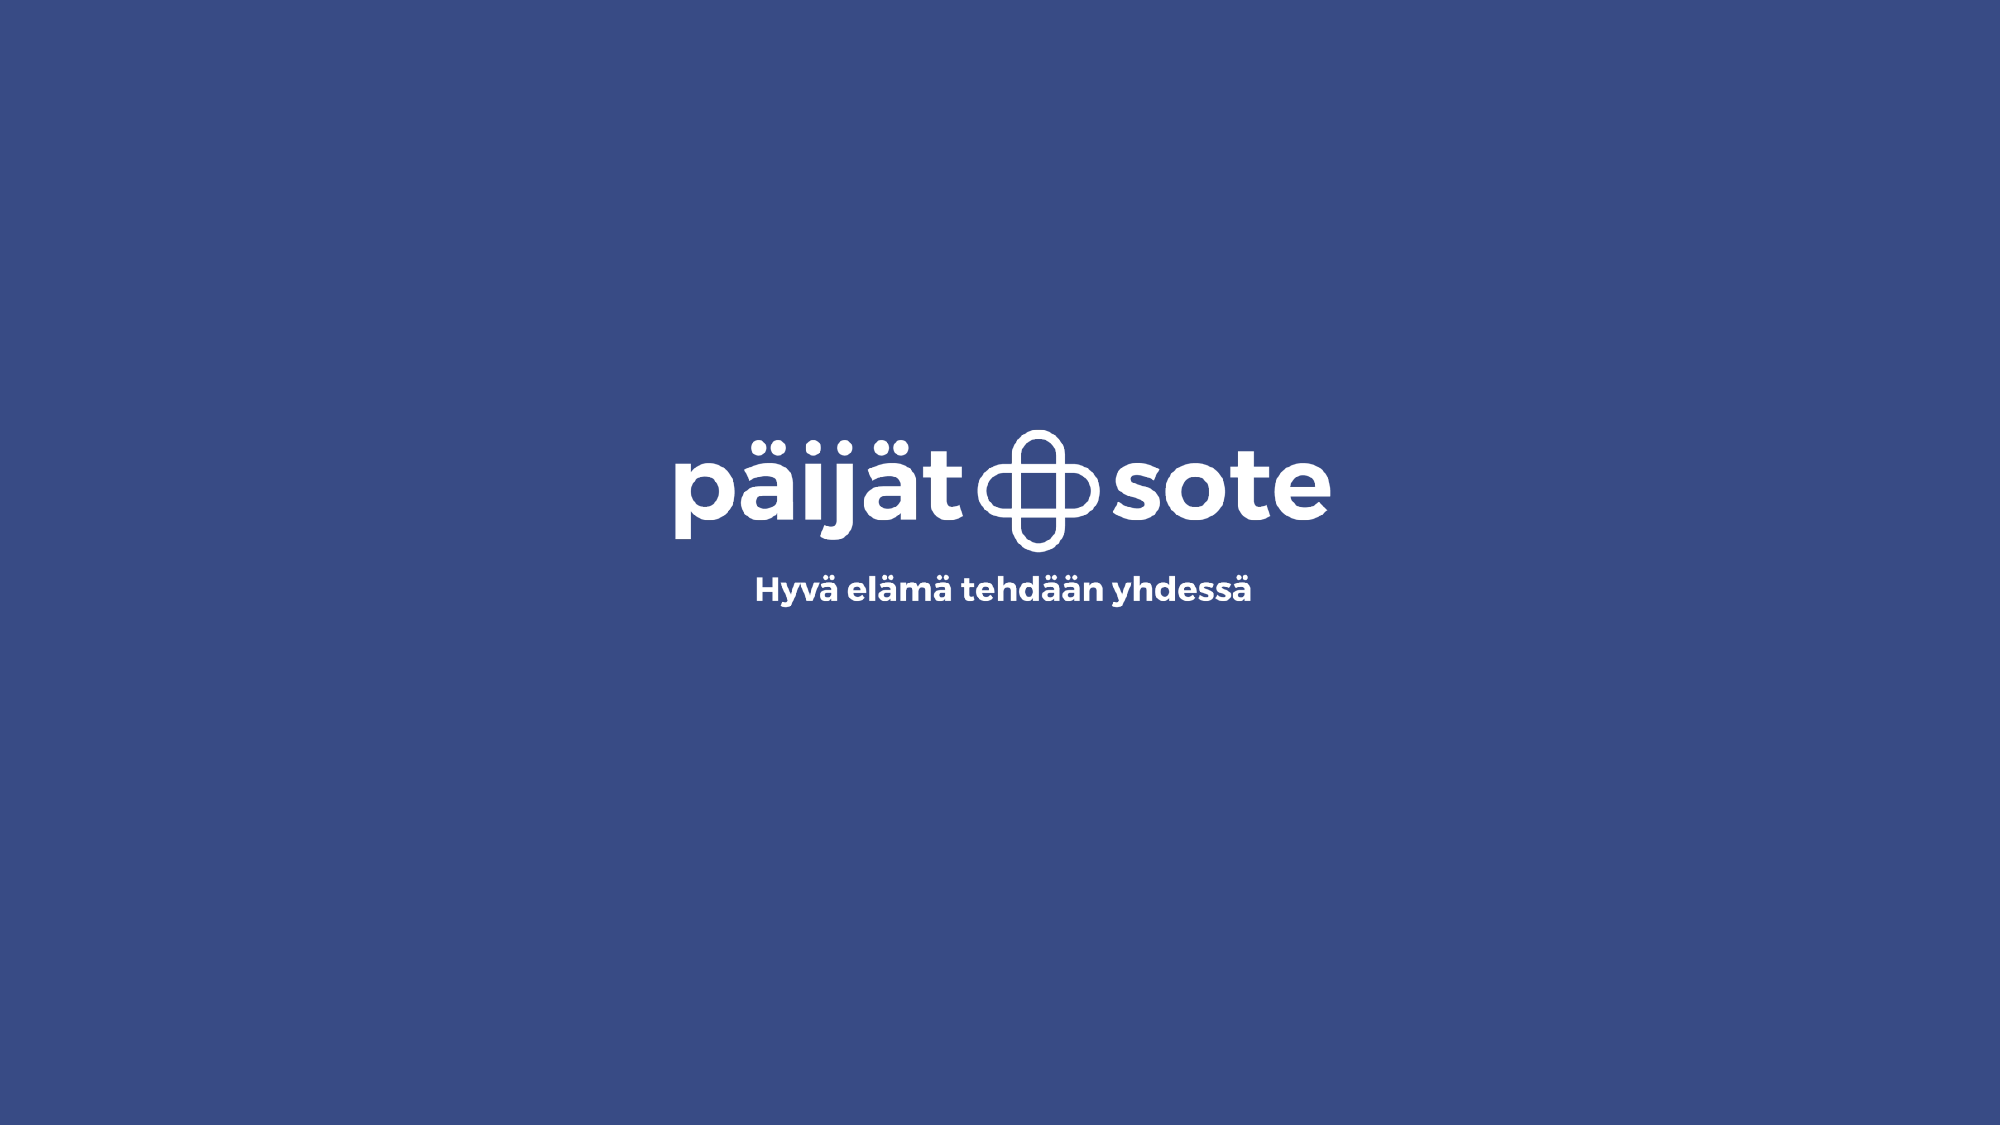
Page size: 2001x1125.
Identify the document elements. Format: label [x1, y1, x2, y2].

picture [609, 348, 1391, 669]
